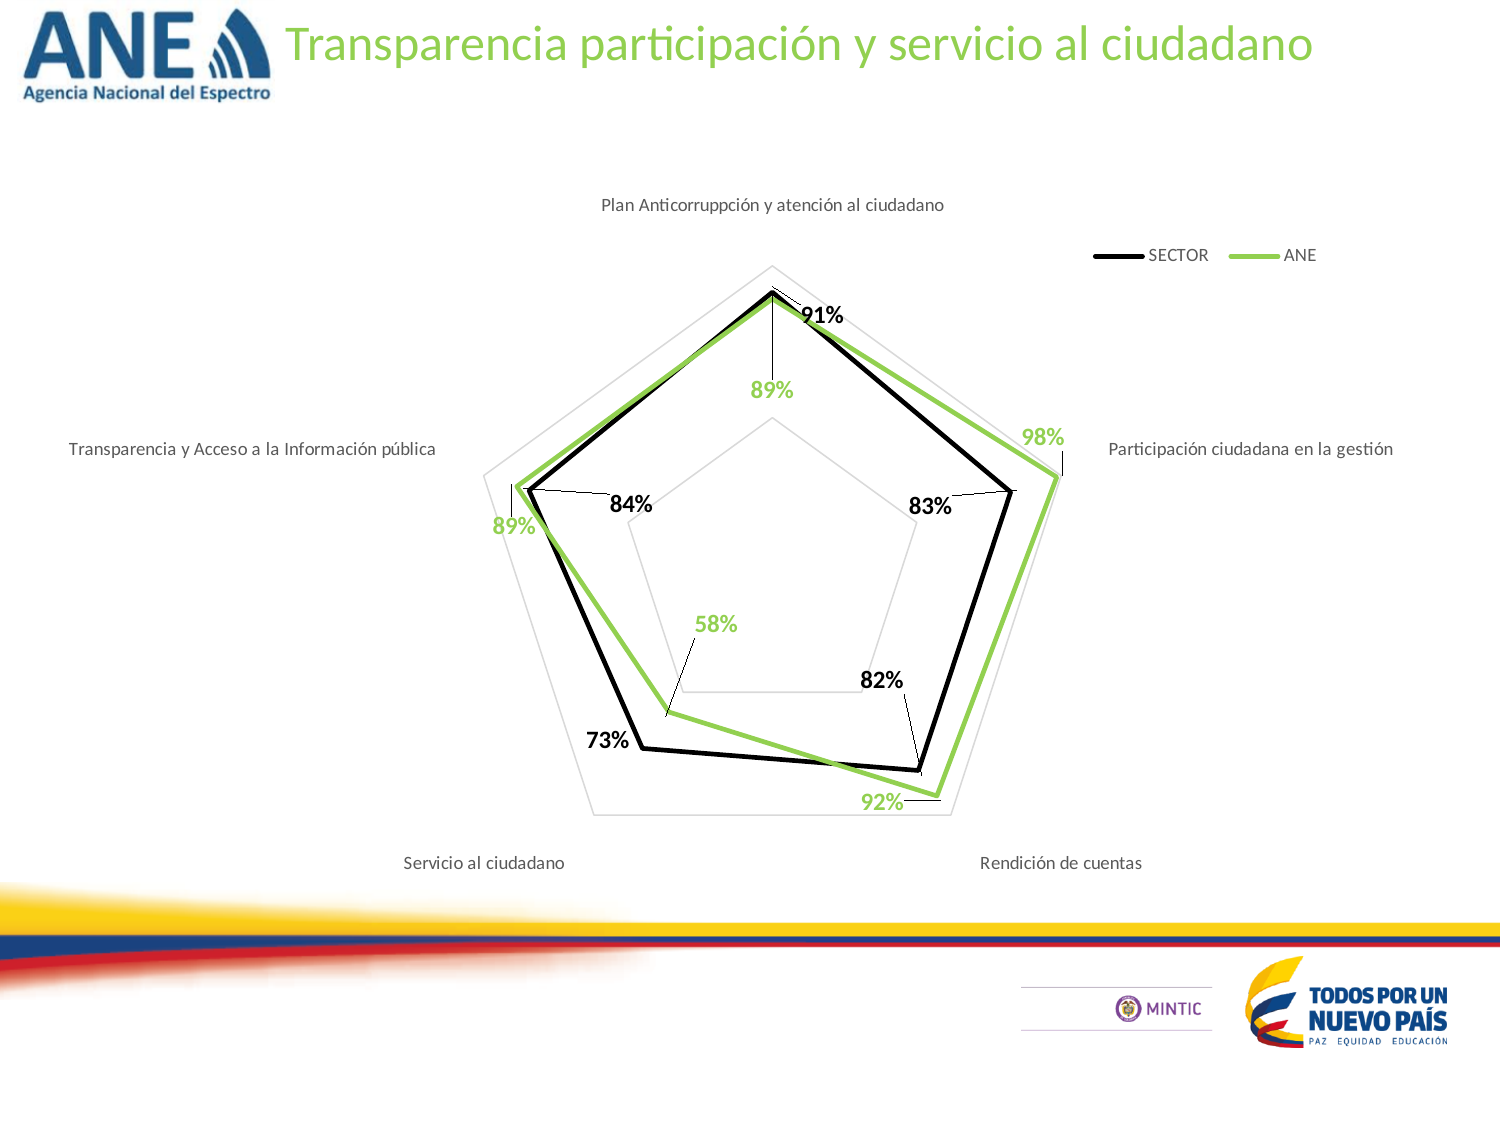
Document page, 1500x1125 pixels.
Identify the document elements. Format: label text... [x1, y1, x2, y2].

chart [41, 103, 1421, 927]
text_box Transparencia participación y servicio al ciudadano [279, 3, 1349, 101]
picture [0, 882, 1500, 1048]
picture [17, 0, 275, 104]
